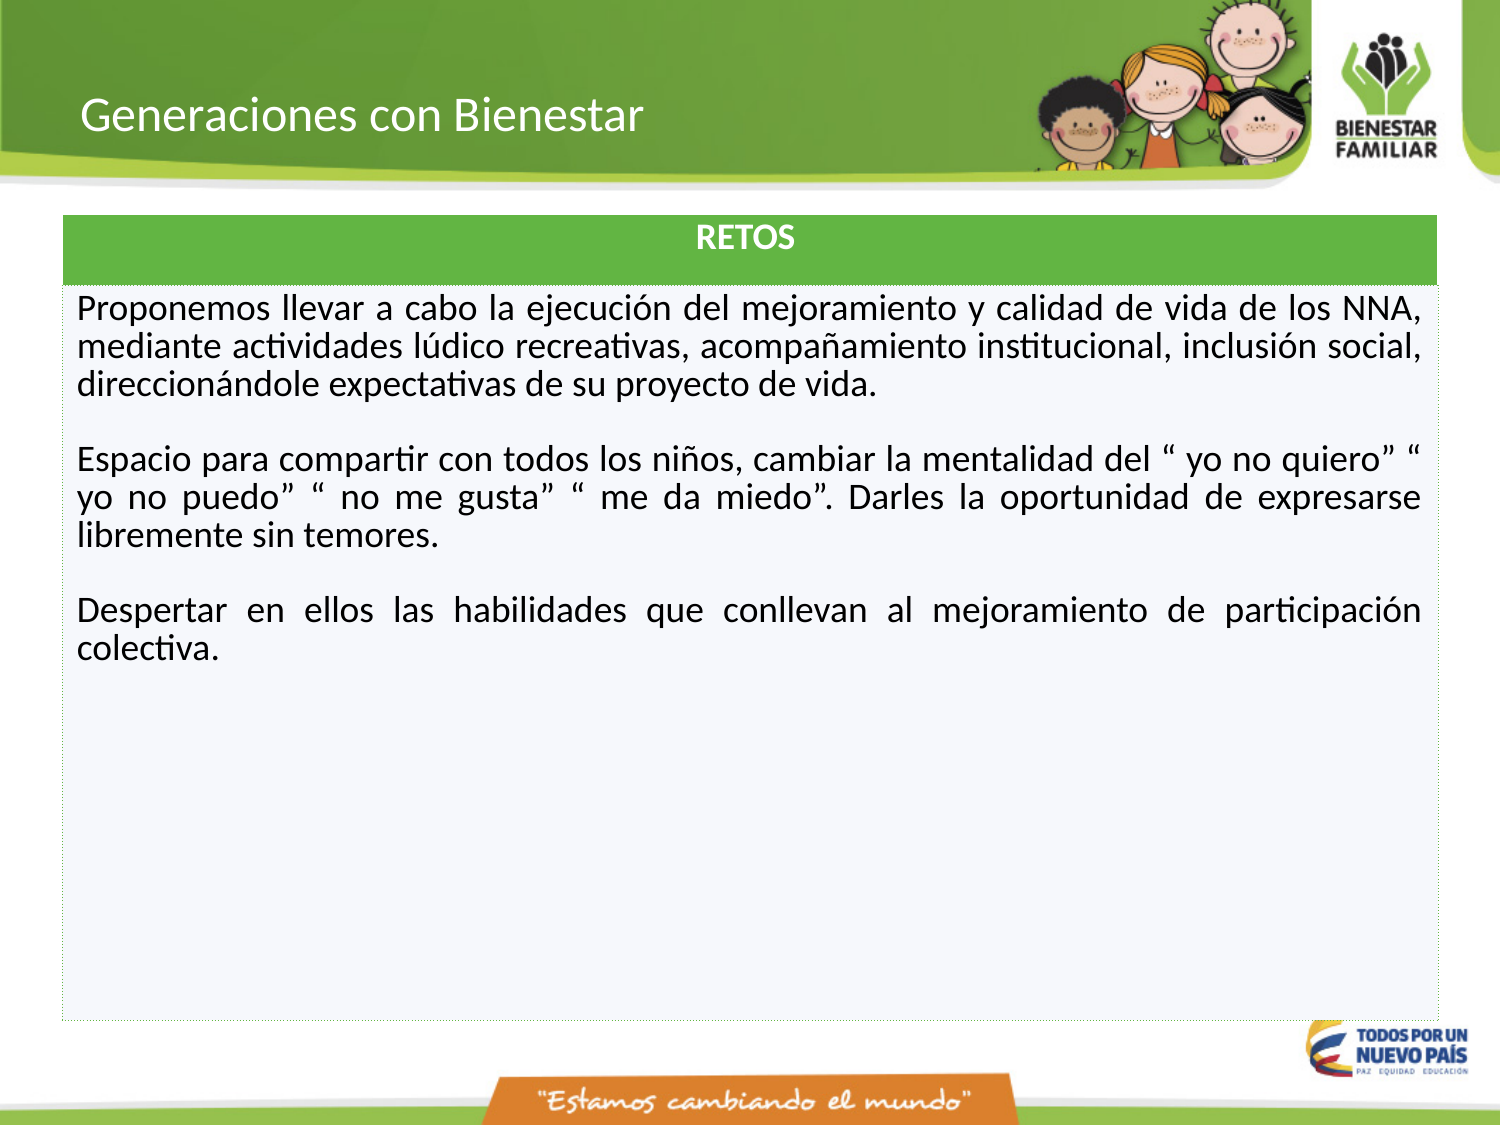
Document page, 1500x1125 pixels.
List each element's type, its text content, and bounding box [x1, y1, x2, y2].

text_box Generaciones con Bienestar [65, 14, 1187, 149]
table_cell Proponemos llevar a cabo la ejecución del mejoramiento y calidad de vida de los NNA, mediante actividades lúdico recreativas, acompañamiento institucional, inclusión social, direccionándole expectativas de su proyecto de vida. Espacio para compartir con todos los niños, cambiar la mentalidad del “ yo no quiero” “ yo no puedo” “ no me gusta” “ me da miedo”. Darles la oportunidad de expresarse libremente sin temores. Despertar en ellos las habilidades que conllevan al mejoramiento de participación colectiva. [62, 285, 1438, 1020]
picture [0, 0, 1500, 1125]
table_header RETOS [63, 215, 1437, 285]
